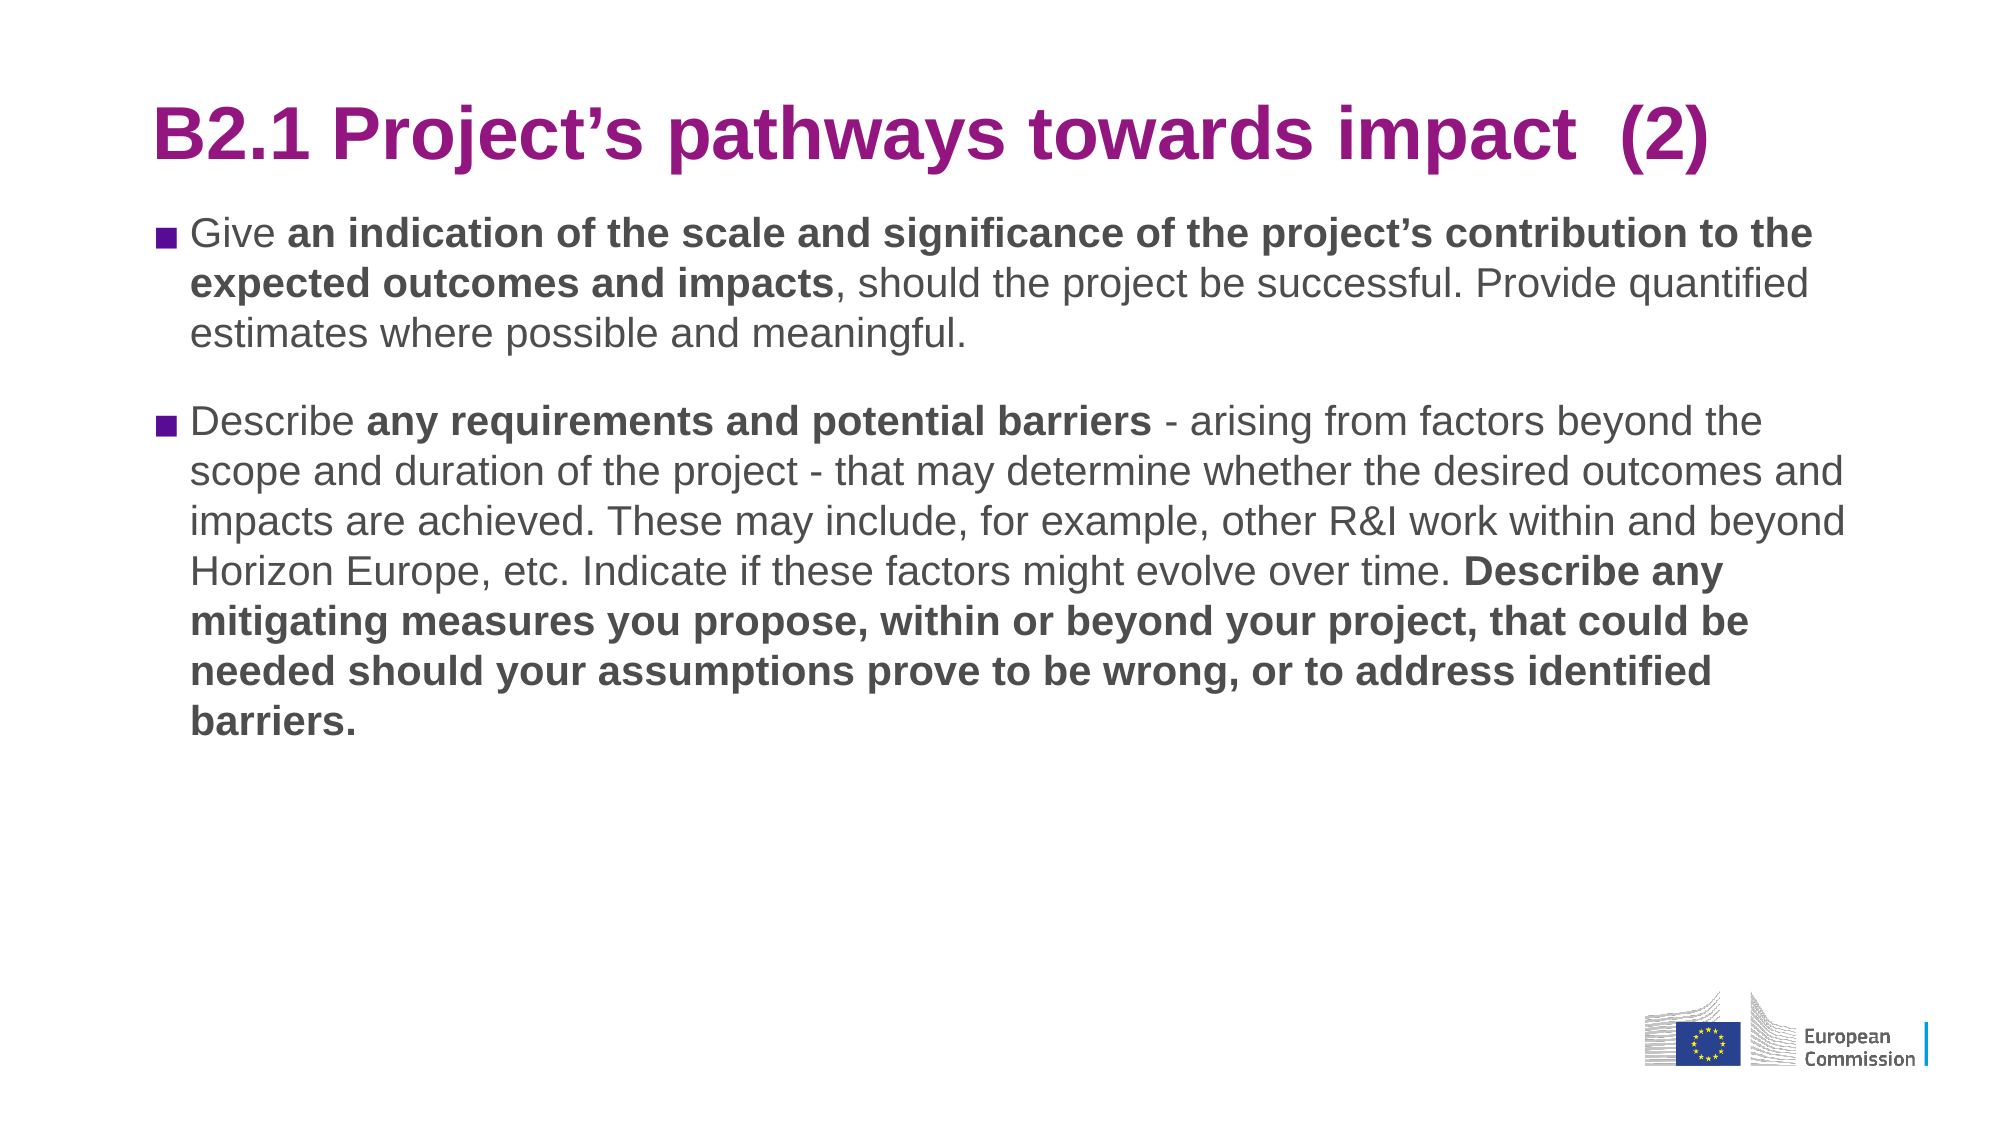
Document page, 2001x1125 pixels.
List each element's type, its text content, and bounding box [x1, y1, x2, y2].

picture [1645, 991, 1928, 1066]
list Give an indication of the scale and significance of the project’s contribution to the expected outcomes and impacts, should the project be successful. Provide quantified estimates where possible and meaningful. Describe any requirements and potential barriers - arising from factors beyond the scope and duration of the project - that may determine whether the desired outcomes and impacts are achieved. These may include, for example, other R&I work within and beyond Horizon Europe, etc. Indicate if these factors might evolve over time. Describe any mitigating measures you propose, within or beyond your project, that could be needed should your assumptions prove to be wrong, or to address identified barriers. [137, 198, 1863, 992]
title B2.1 Project’s pathways towards impact (2) [137, 76, 1863, 176]
